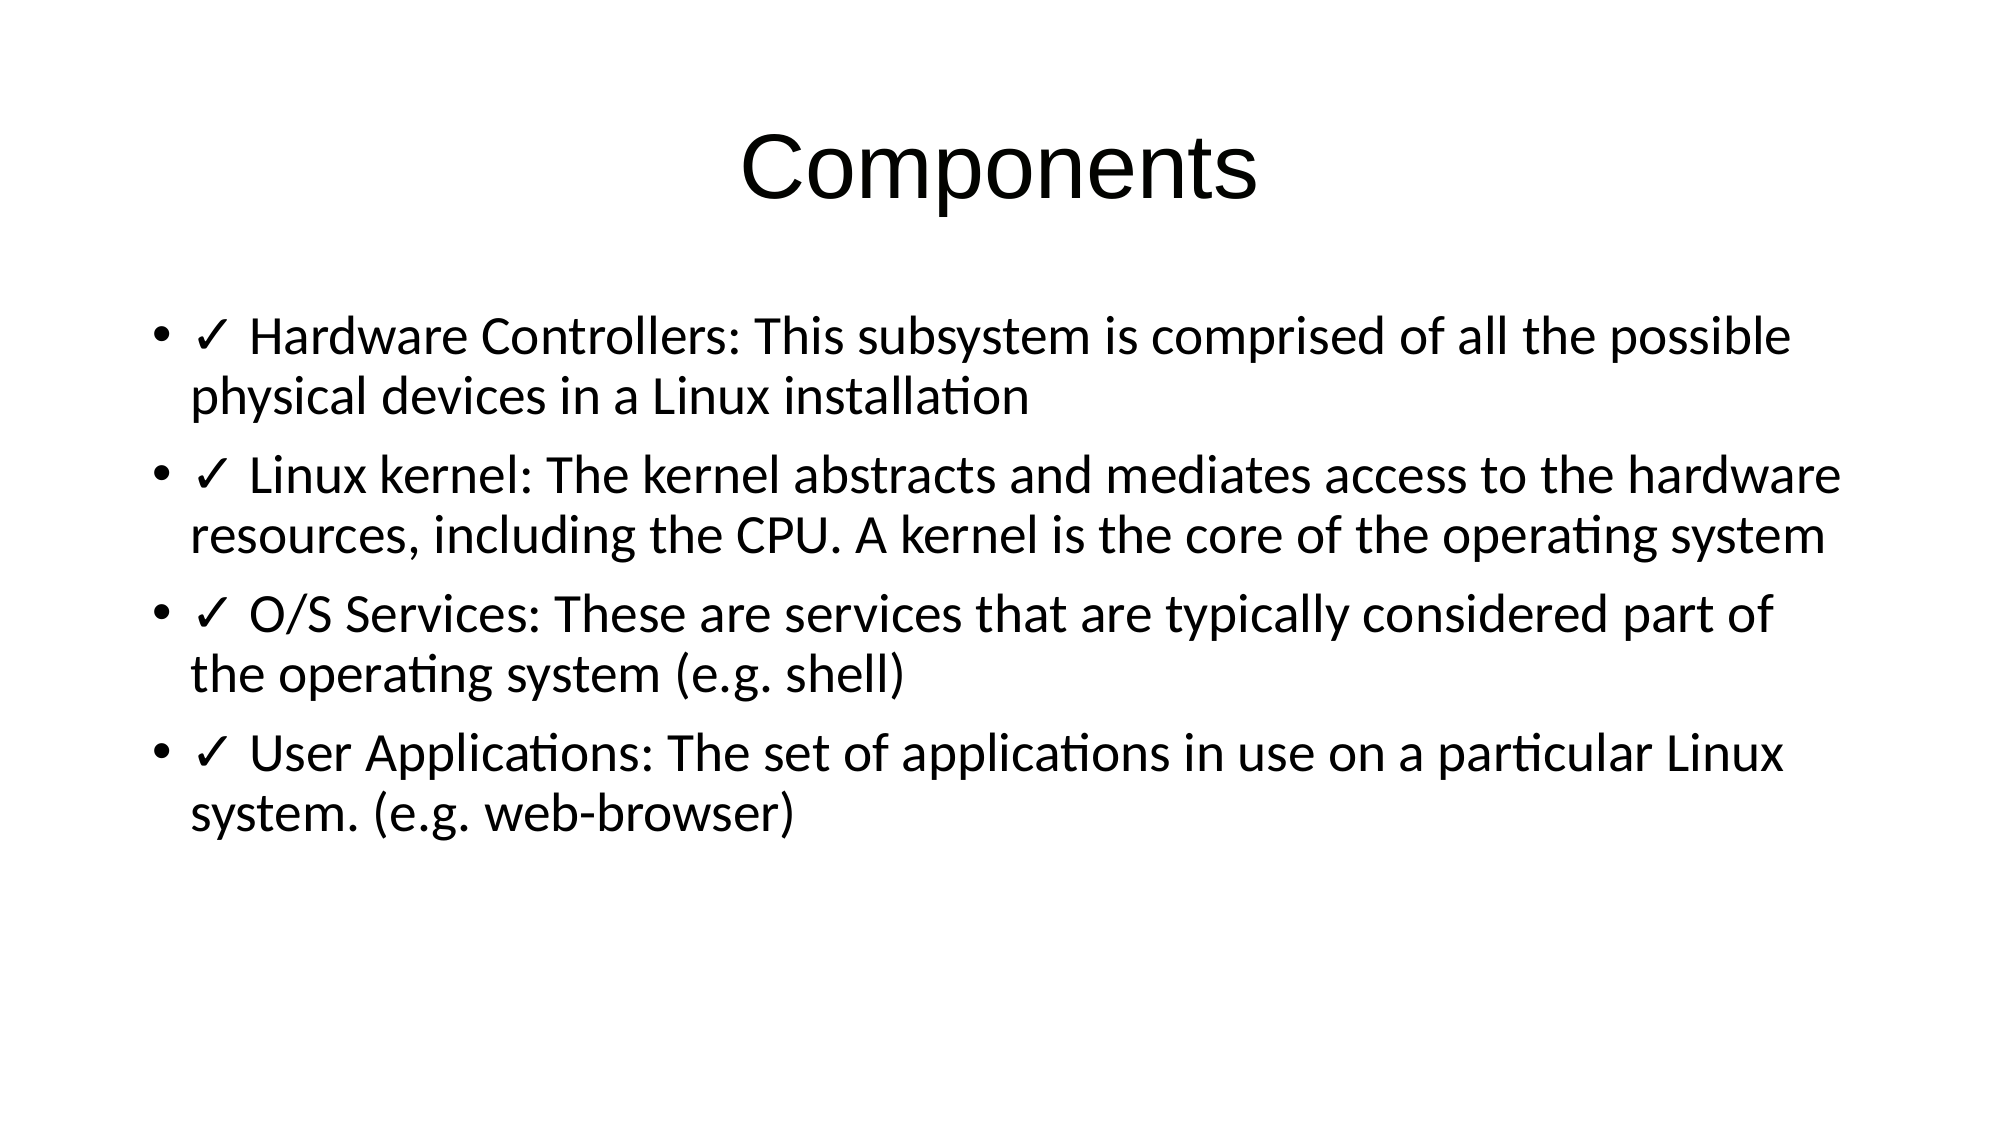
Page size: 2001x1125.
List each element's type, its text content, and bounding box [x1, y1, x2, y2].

title Components [137, 59, 1863, 278]
list ✓ Hardware Controllers: This subsystem is comprised of all the possible physical devices in a Linux installation ✓ Linux kernel: The kernel abstracts and mediates access to the hardware resources, including the CPU. A kernel is the core of the operating system ✓ O/S Services: These are services that are typically considered part of the operating system (e.g. shell) ✓ User Applications: The set of applications in use on a particular Linux system. (e.g. web-browser) [137, 299, 1863, 1014]
